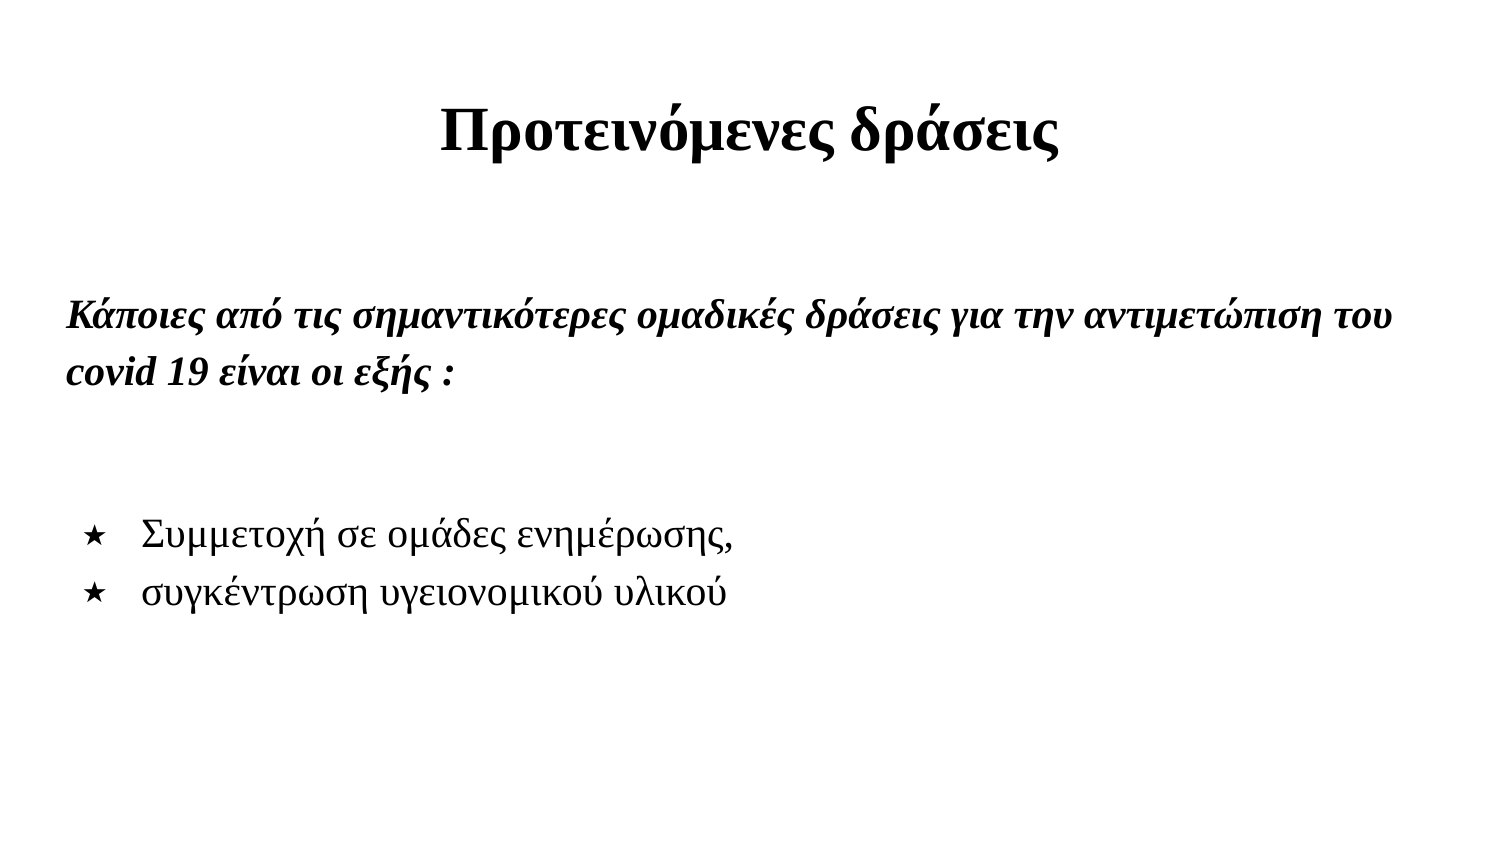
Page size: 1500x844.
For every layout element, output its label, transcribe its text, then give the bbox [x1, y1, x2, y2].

title Προτεινόμενες δράσεις [51, 72, 1449, 167]
list Κάποιες από τις σημαντικότερες ομαδικές δράσεις για την αντιμετώπιση του covid 19 είναι οι εξής : Συμμετοχή σε ομάδες ενημέρωσης, συγκέντρωση υγειονομικού υλικού [51, 189, 1449, 750]
